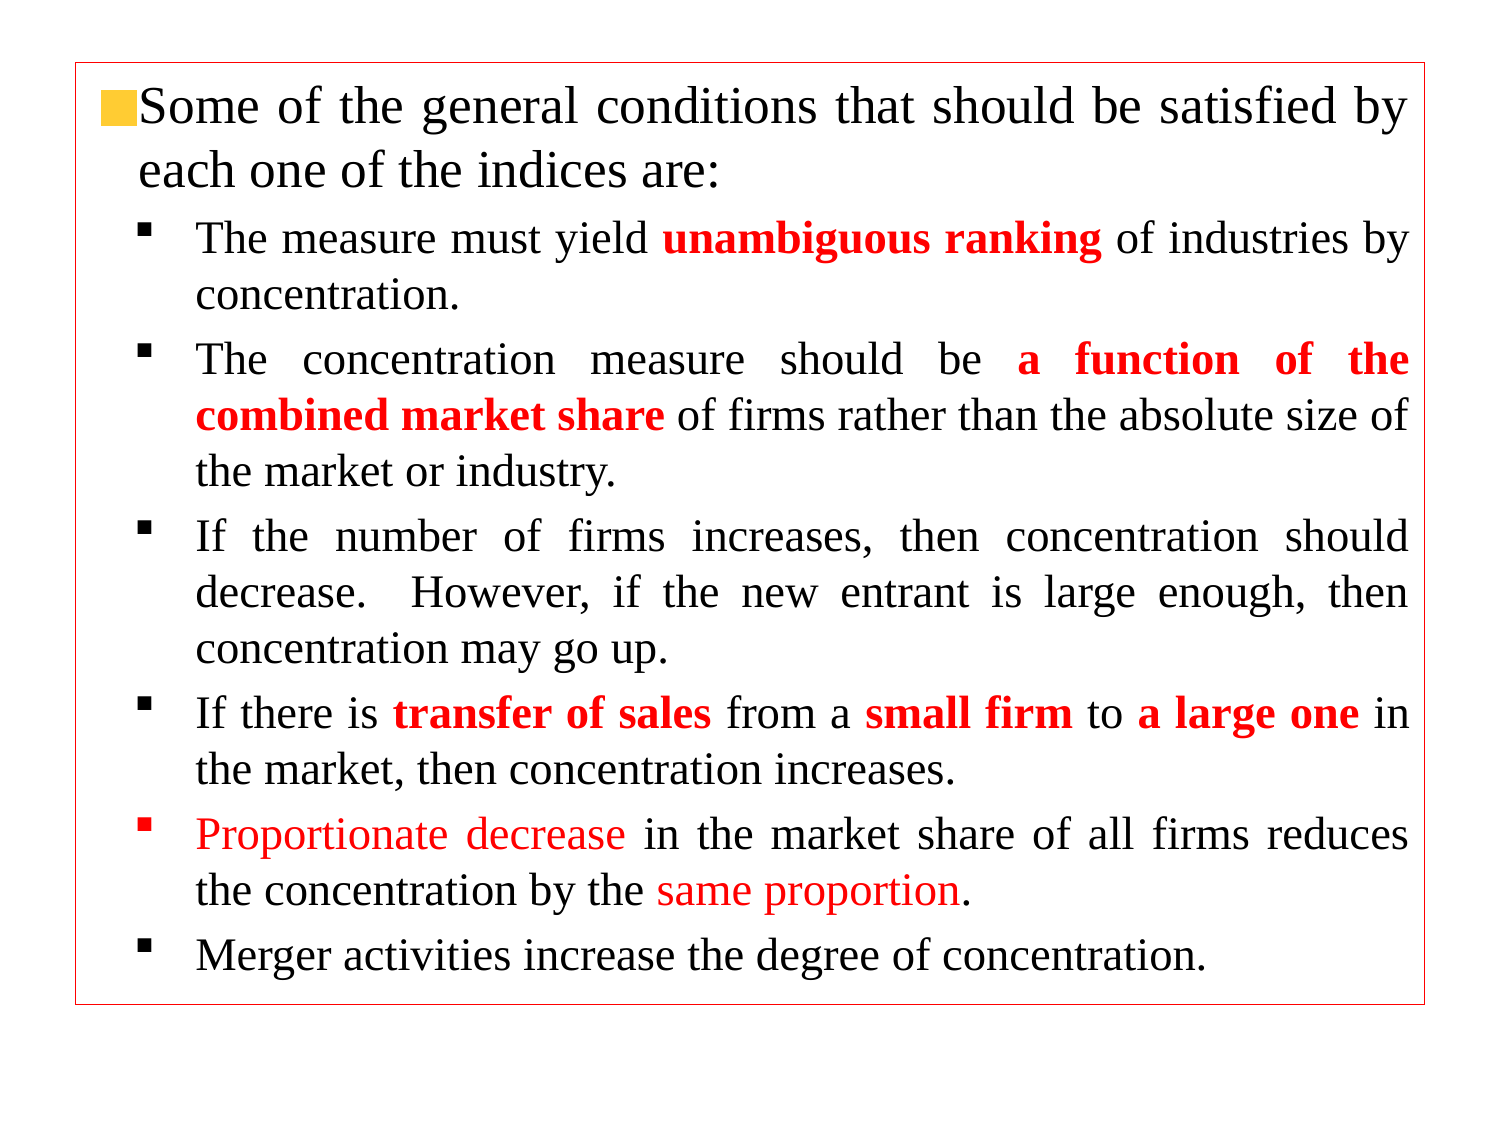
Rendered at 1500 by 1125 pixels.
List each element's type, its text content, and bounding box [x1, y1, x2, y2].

list Some of the general conditions that should be satisfied by each one of the indices are: The measure must yield unambiguous ranking of industries by concentration. The concentration measure should be a function of the combined market share of firms rather than the absolute size of the market or industry. If the number of firms increases, then concentration should decrease. However, if the new entrant is large enough, then concentration may go up. If there is transfer of sales from a small firm to a large one in the market, then concentration increases. Proportionate decrease in the market share of all firms reduces the concentration by the same proportion. Merger activities increase the degree of concentration. [75, 62, 1425, 1005]
picture [90, 78, 137, 126]
